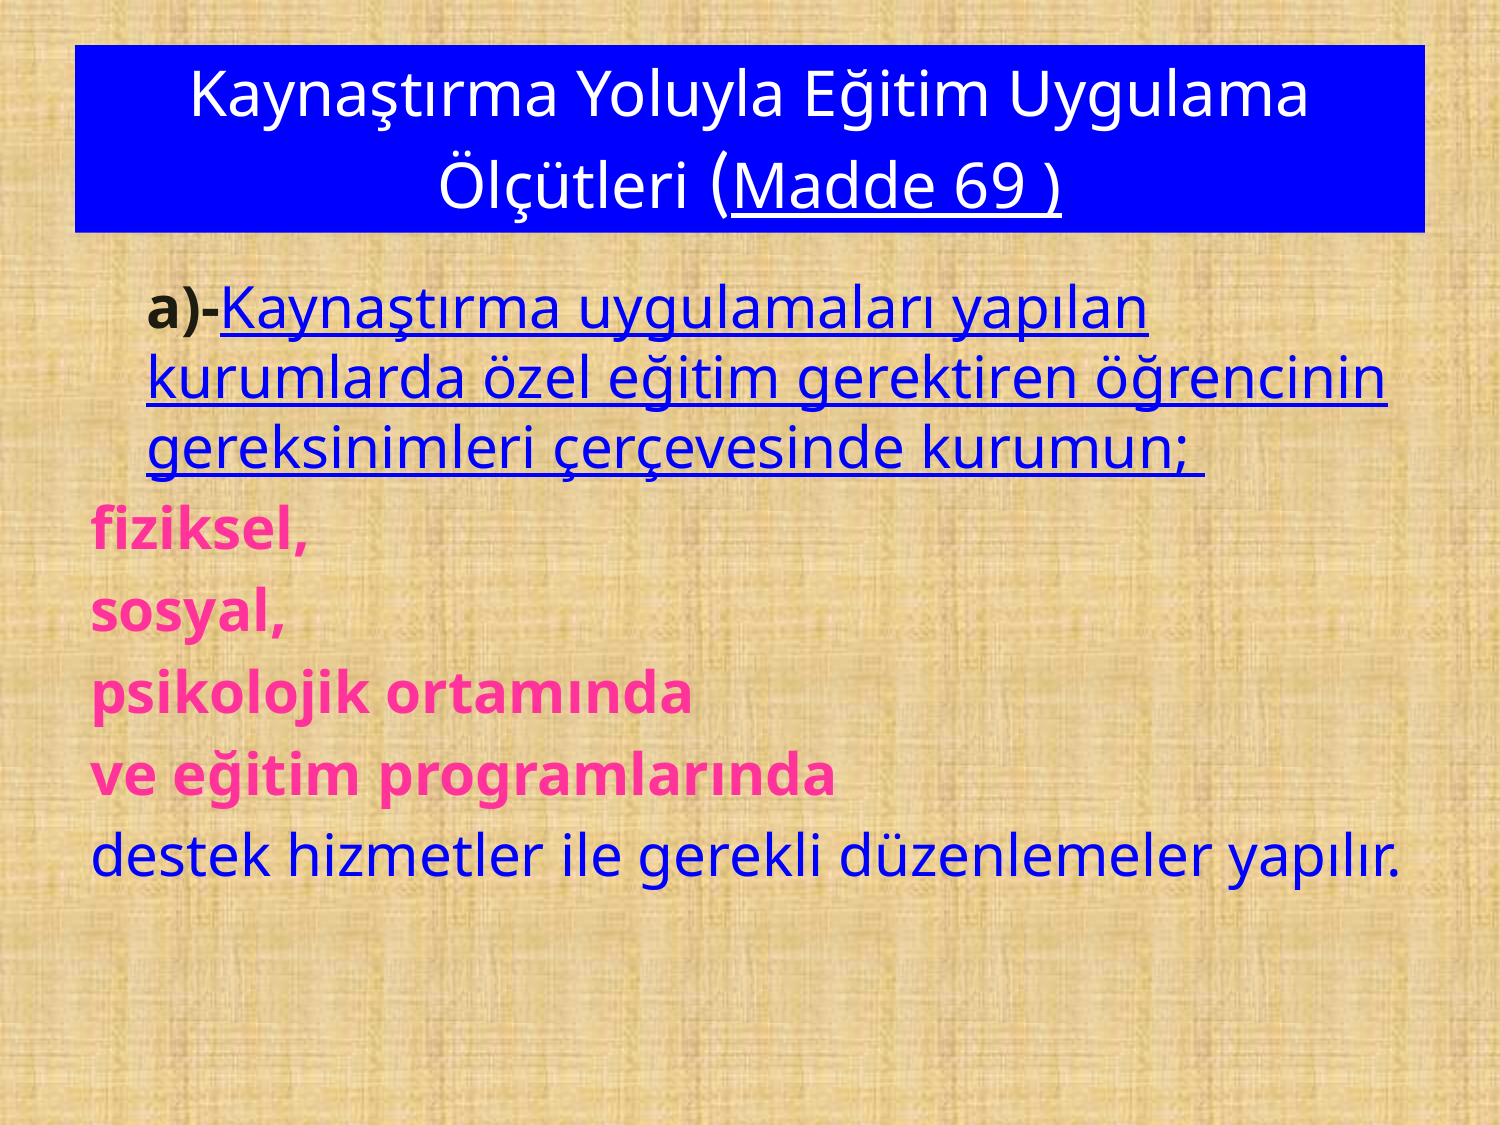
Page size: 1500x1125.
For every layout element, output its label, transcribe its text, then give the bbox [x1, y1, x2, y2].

list a)-Kaynaştırma uygulamaları yapılan kurumlarda özel eğitim gerektiren öğrencinin gereksinimleri çerçevesinde kurumun; fiziksel, sosyal, psikolojik ortamında ve eğitim programlarında destek hizmetler ile gerekli düzenlemeler yapılır. [75, 262, 1425, 1005]
title Kaynaştırma Yoluyla Eğitim Uygulama Ölçütleri (Madde 69 ) [75, 45, 1425, 233]
picture [0, 0, 1500, 1125]
